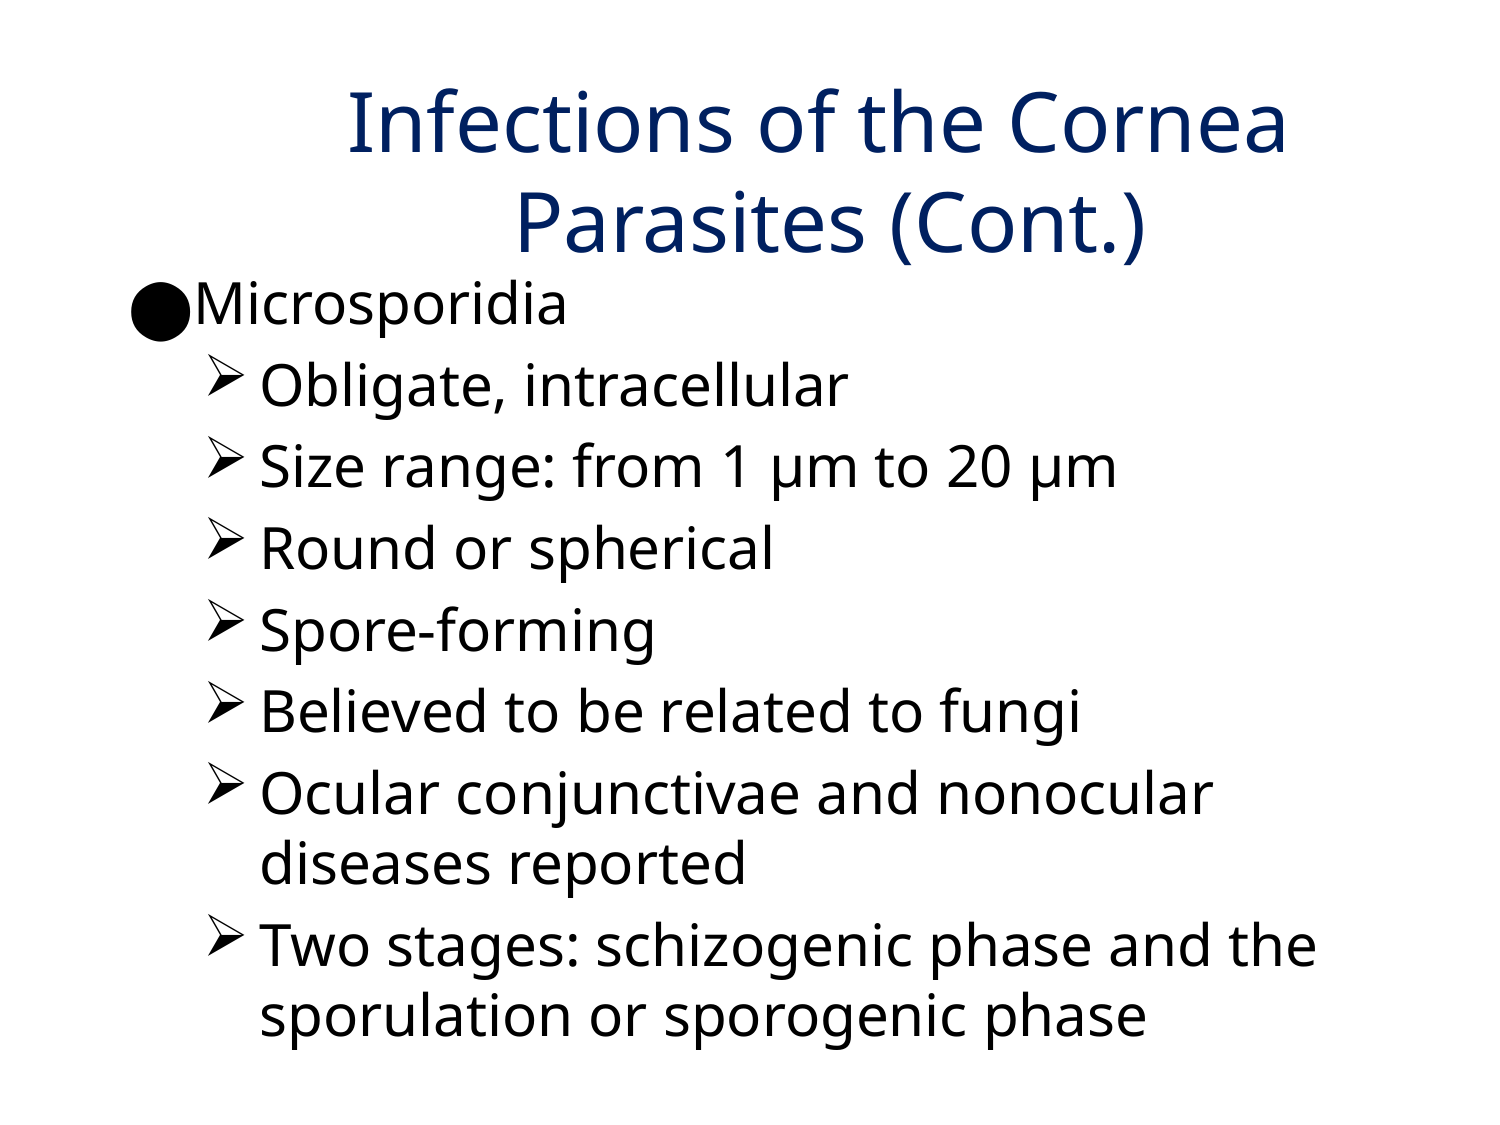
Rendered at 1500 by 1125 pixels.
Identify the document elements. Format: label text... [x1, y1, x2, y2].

title Infections of the Cornea Parasites (Cont.) [192, 12, 1468, 175]
list Microsporidia Obligate, intracellular Size range: from 1 µm to 20 µm Round or spherical Spore-forming Believed to be related to fungi Ocular conjunctivae and nonocular diseases reported Two stages: schizogenic phase and the sporulation or sporogenic phase [119, 175, 1470, 919]
